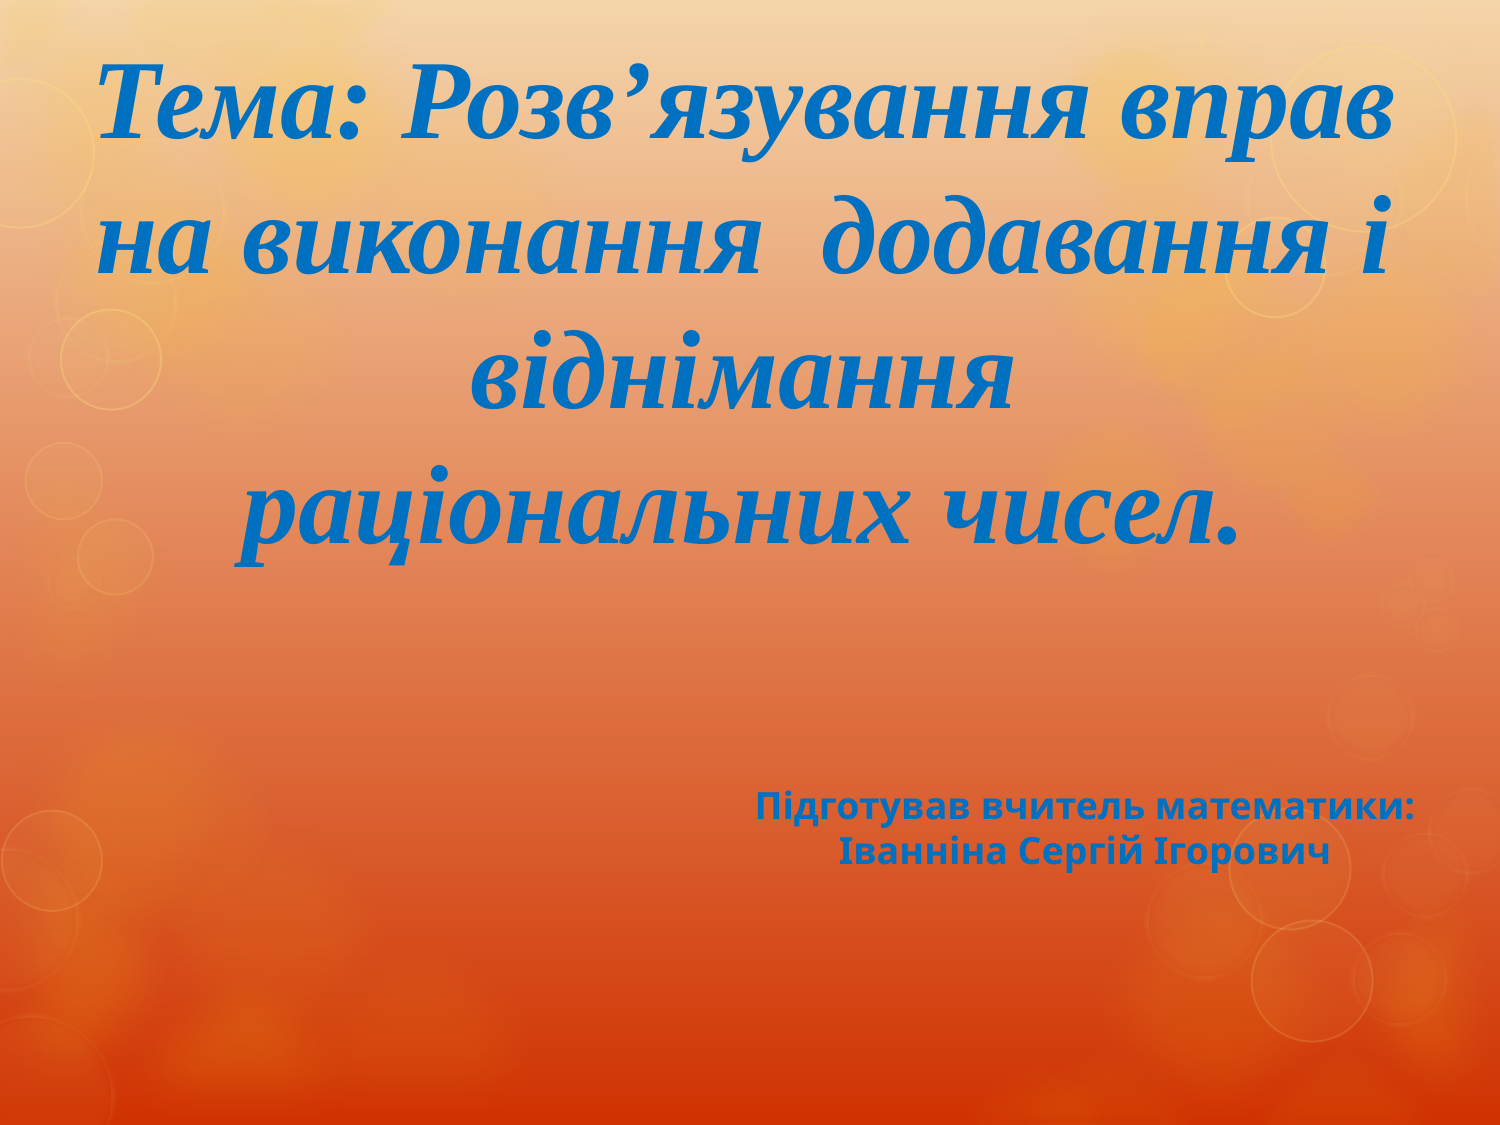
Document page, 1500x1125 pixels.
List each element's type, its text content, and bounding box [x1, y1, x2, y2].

text_box Тема: Розв’язування вправ на виконання додавання і віднімання раціональних чисел. [29, 19, 1459, 574]
text_box Підготував вчитель математики: Іванніна Сергій Ігорович [710, 775, 1460, 880]
